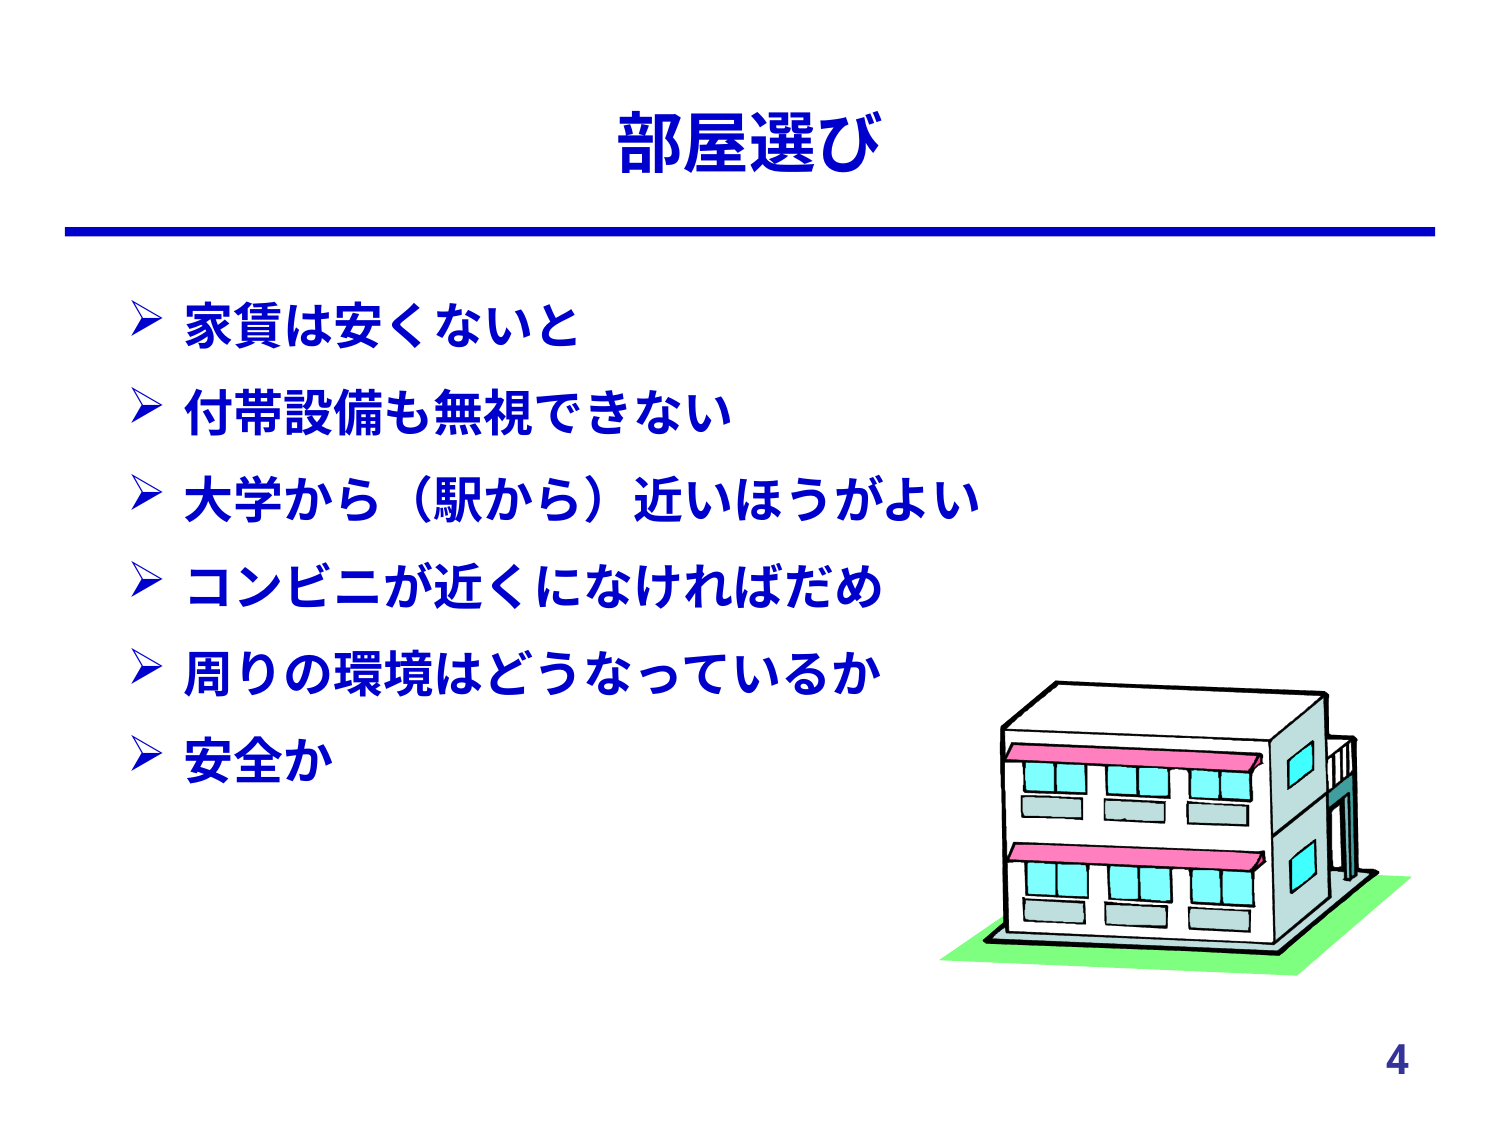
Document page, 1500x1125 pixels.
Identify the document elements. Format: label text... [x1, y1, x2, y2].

list 家賃は安くないと 付帯設備も無視できない 大学から（駅から）近いほうがよい コンビニが近くになければだめ 周りの環境はどうなっているか 安全か [112, 274, 1388, 1001]
title 部屋選び [111, 77, 1388, 204]
picture [938, 680, 1413, 976]
slide_number 4 [1112, 1024, 1426, 1101]
